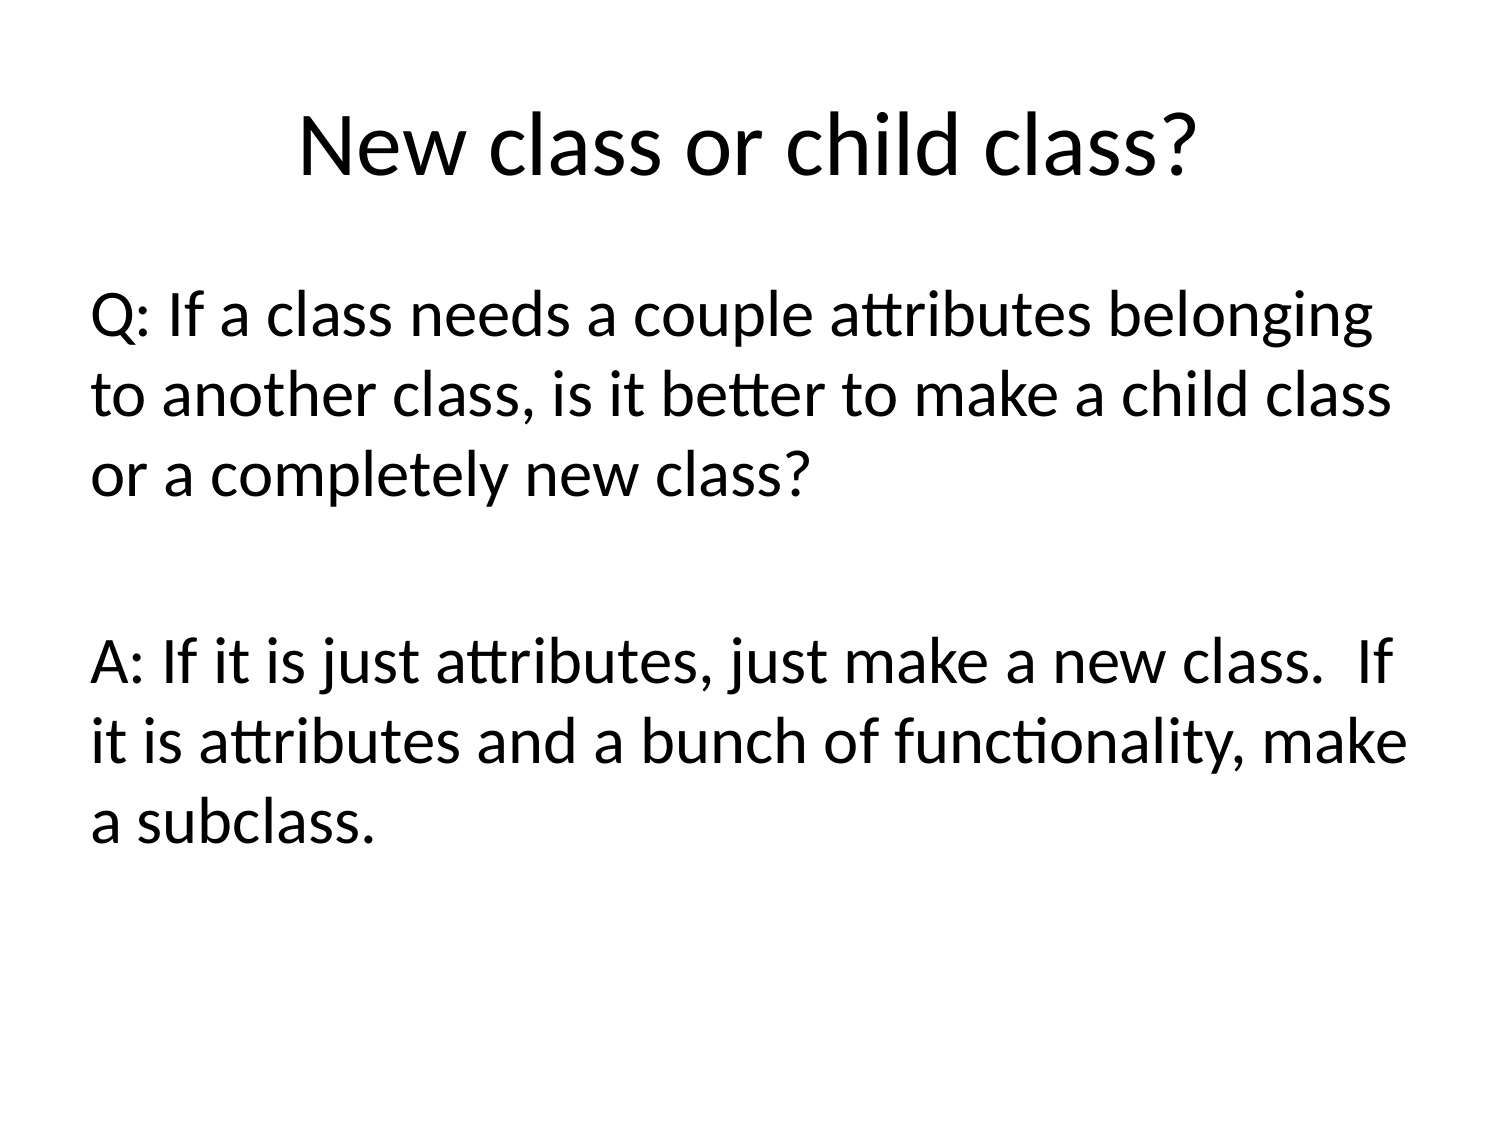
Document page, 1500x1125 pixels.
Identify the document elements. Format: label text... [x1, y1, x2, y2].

list Q: If a class needs a couple attributes belonging to another class, is it better to make a child class or a completely new class? A: If it is just attributes, just make a new class. If it is attributes and a bunch of functionality, make a subclass. [75, 262, 1425, 1005]
title New class or child class? [75, 45, 1425, 233]
